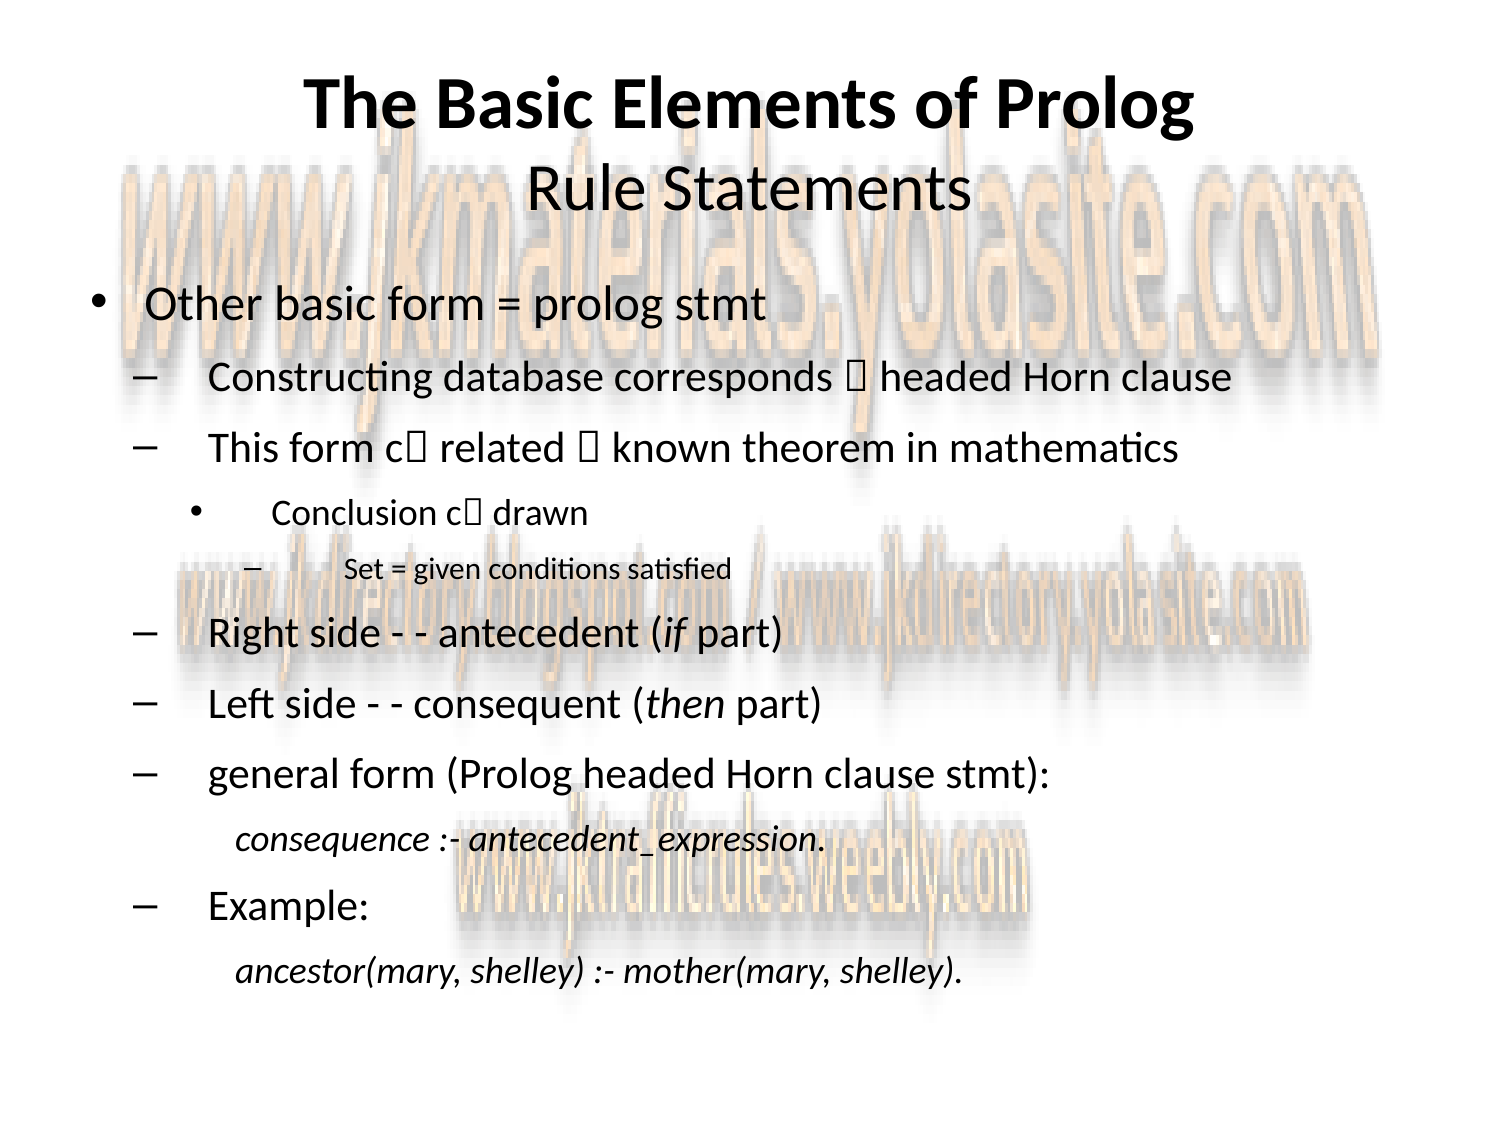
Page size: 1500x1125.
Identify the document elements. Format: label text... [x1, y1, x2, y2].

title The Basic Elements of Prolog Rule Statements [75, 45, 1425, 233]
list Other basic form = prolog stmt Constructing database corresponds  headed Horn clause This form c related  known theorem in mathematics Conclusion c drawn Set = given conditions satisfied Right side - - antecedent (if part) Left side - - consequent (then part) general form (Prolog headed Horn clause stmt): consequence :- antecedent_expression. Example: ancestor(mary, shelley) :- mother(mary, shelley). [75, 262, 1425, 1005]
